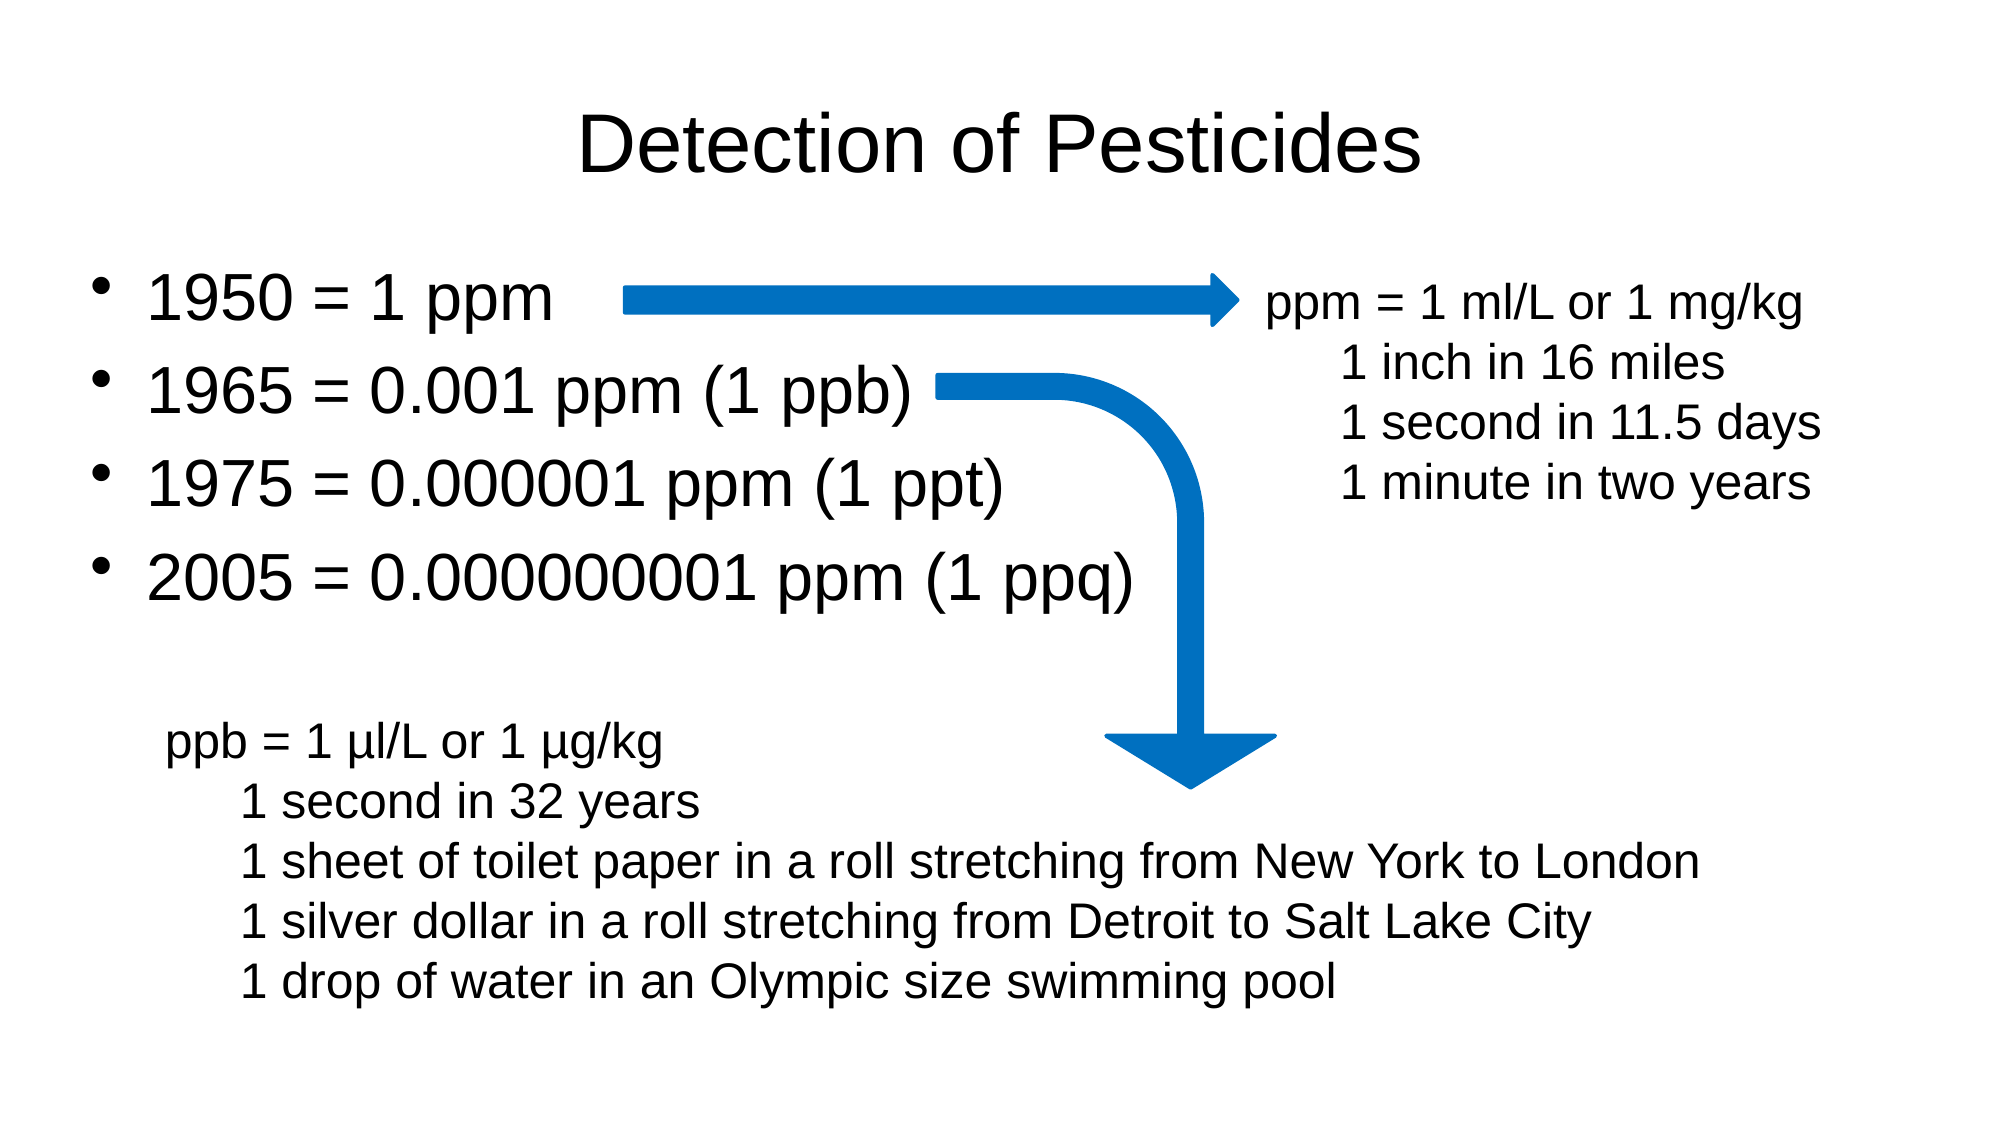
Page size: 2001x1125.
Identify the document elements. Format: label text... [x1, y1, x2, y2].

list 1950 = 1 ppm 1965 = 0.001 ppm (1 ppb) 1975 = 0.000001 ppm (1 ppt) 2005 = 0.000000001 ppm (1 ppq) [74, 245, 1426, 684]
title Detection of Pesticides [99, 44, 1901, 233]
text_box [624, 262, 2000, 521]
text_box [149, 374, 1851, 1020]
